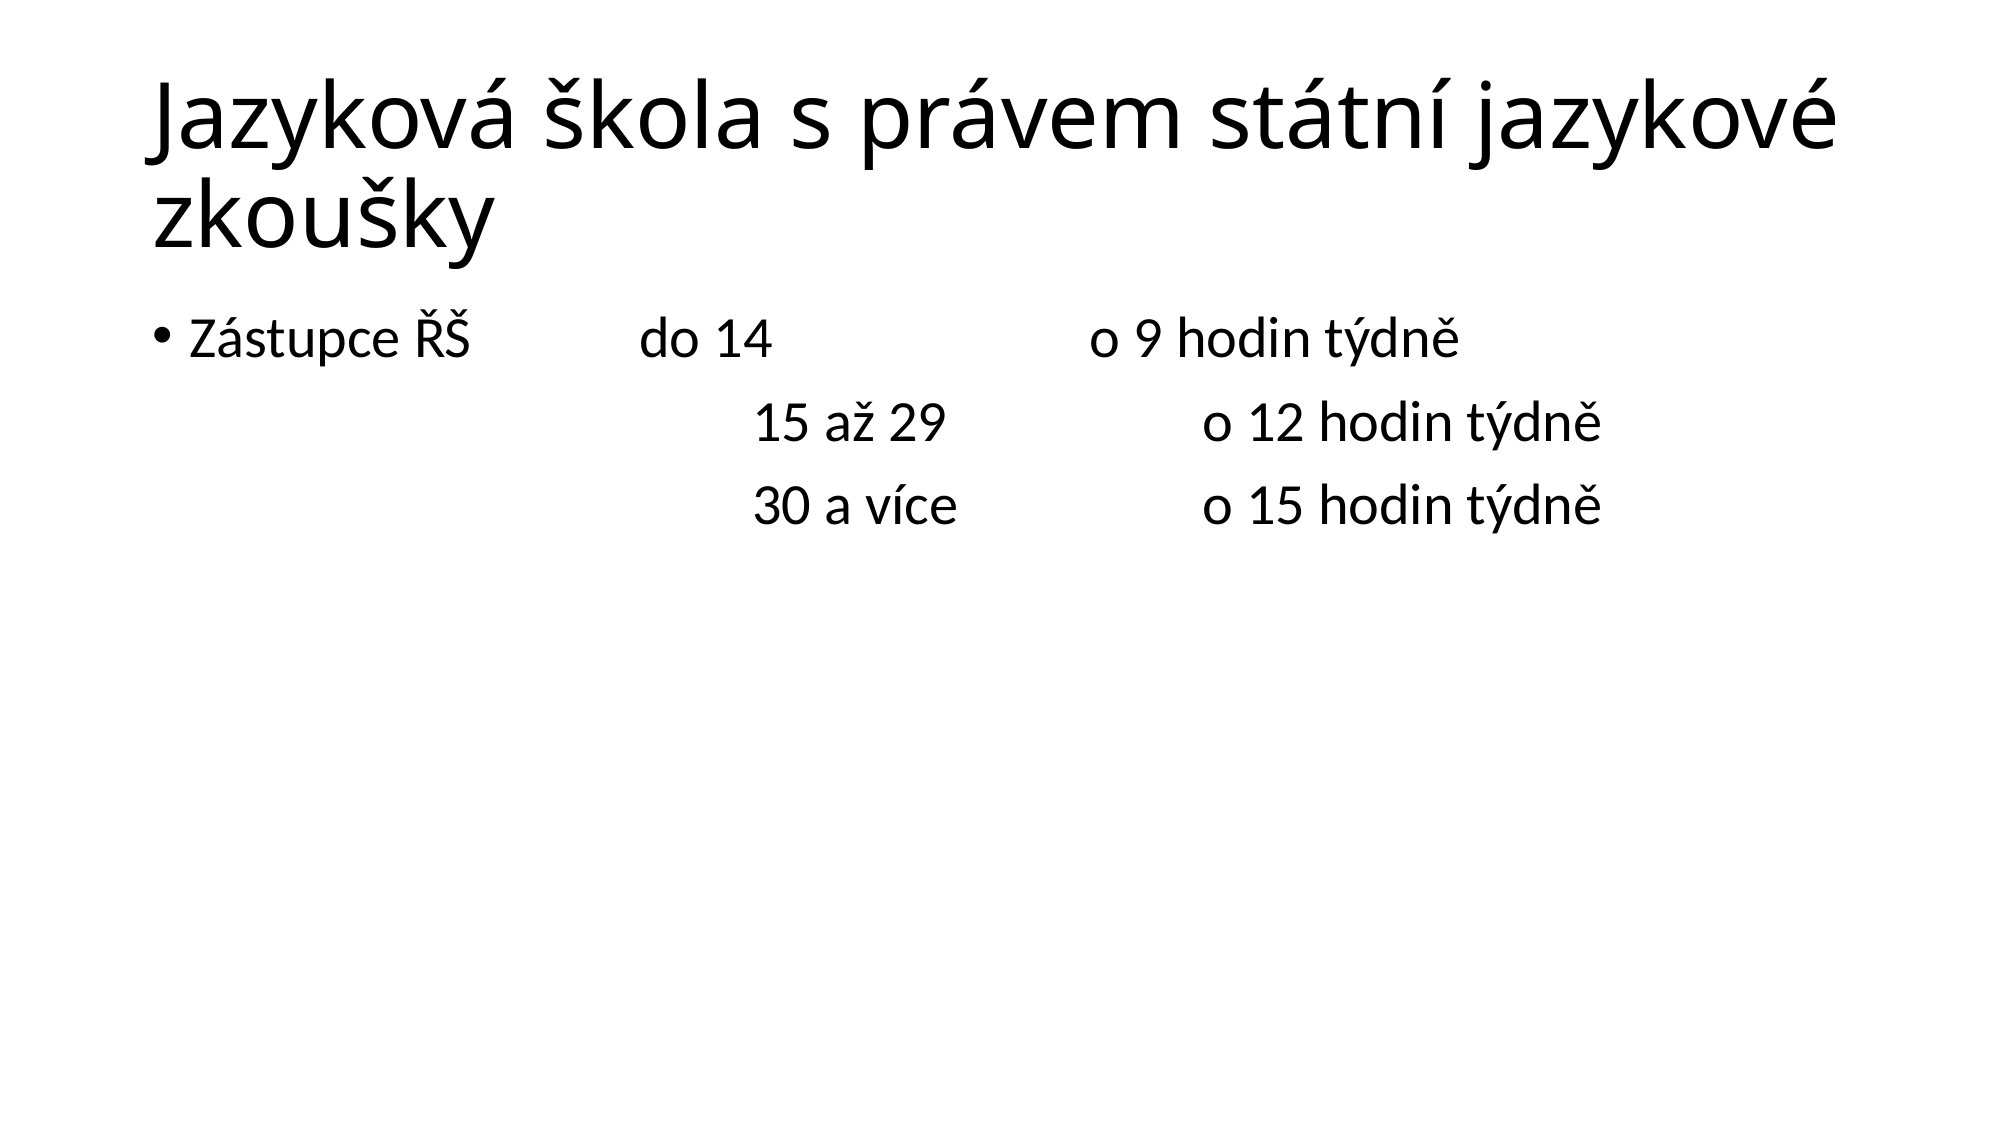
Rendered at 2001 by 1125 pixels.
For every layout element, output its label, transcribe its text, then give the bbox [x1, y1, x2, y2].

text_box Zástupce ŘŠ do 14 o 9 hodin týdně 15 až 29 o 12 hodin týdně 30 a více o 15 hodin týdně [137, 299, 1863, 1014]
text_box Jazyková škola s právem státní jazykové zkoušky [137, 59, 1863, 278]
